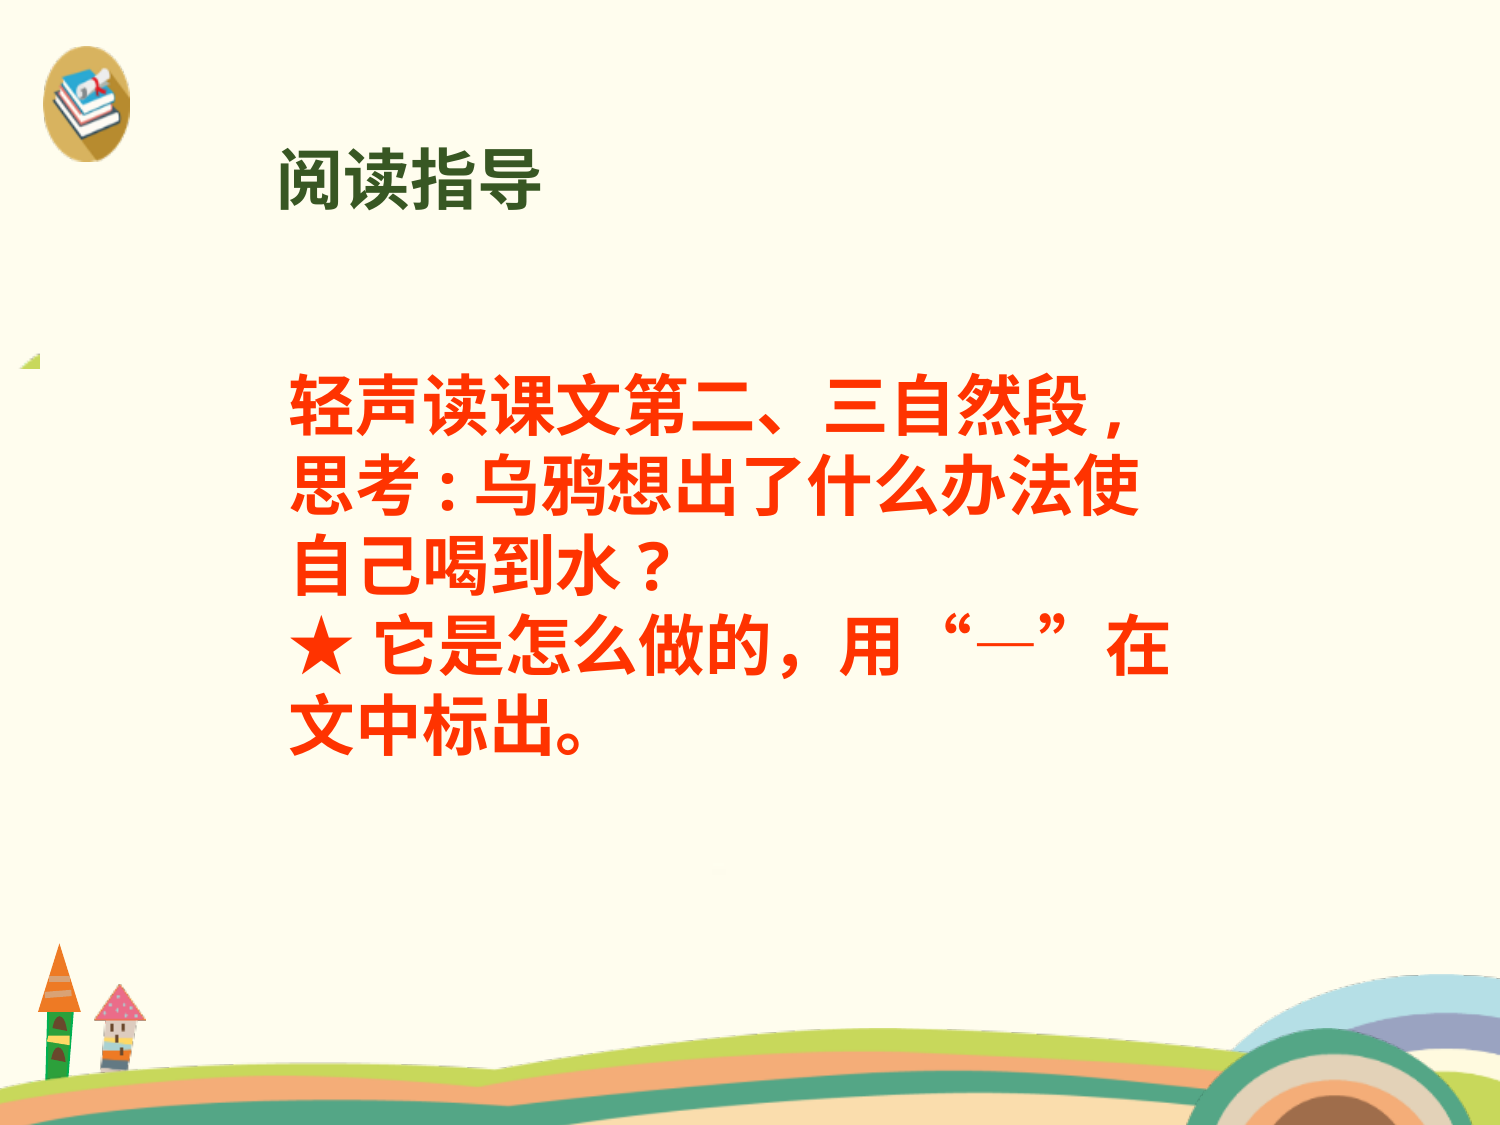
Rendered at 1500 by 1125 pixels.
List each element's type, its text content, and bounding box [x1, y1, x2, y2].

text_box 轻声读课文第二、三自然段,思考:乌鸦想出了什么办法使自己喝到水? ★它是怎么做的，用“—”在文中标出。 [274, 356, 1189, 772]
text_box 阅读指导 [262, 130, 559, 226]
picture [0, 0, 1500, 1125]
